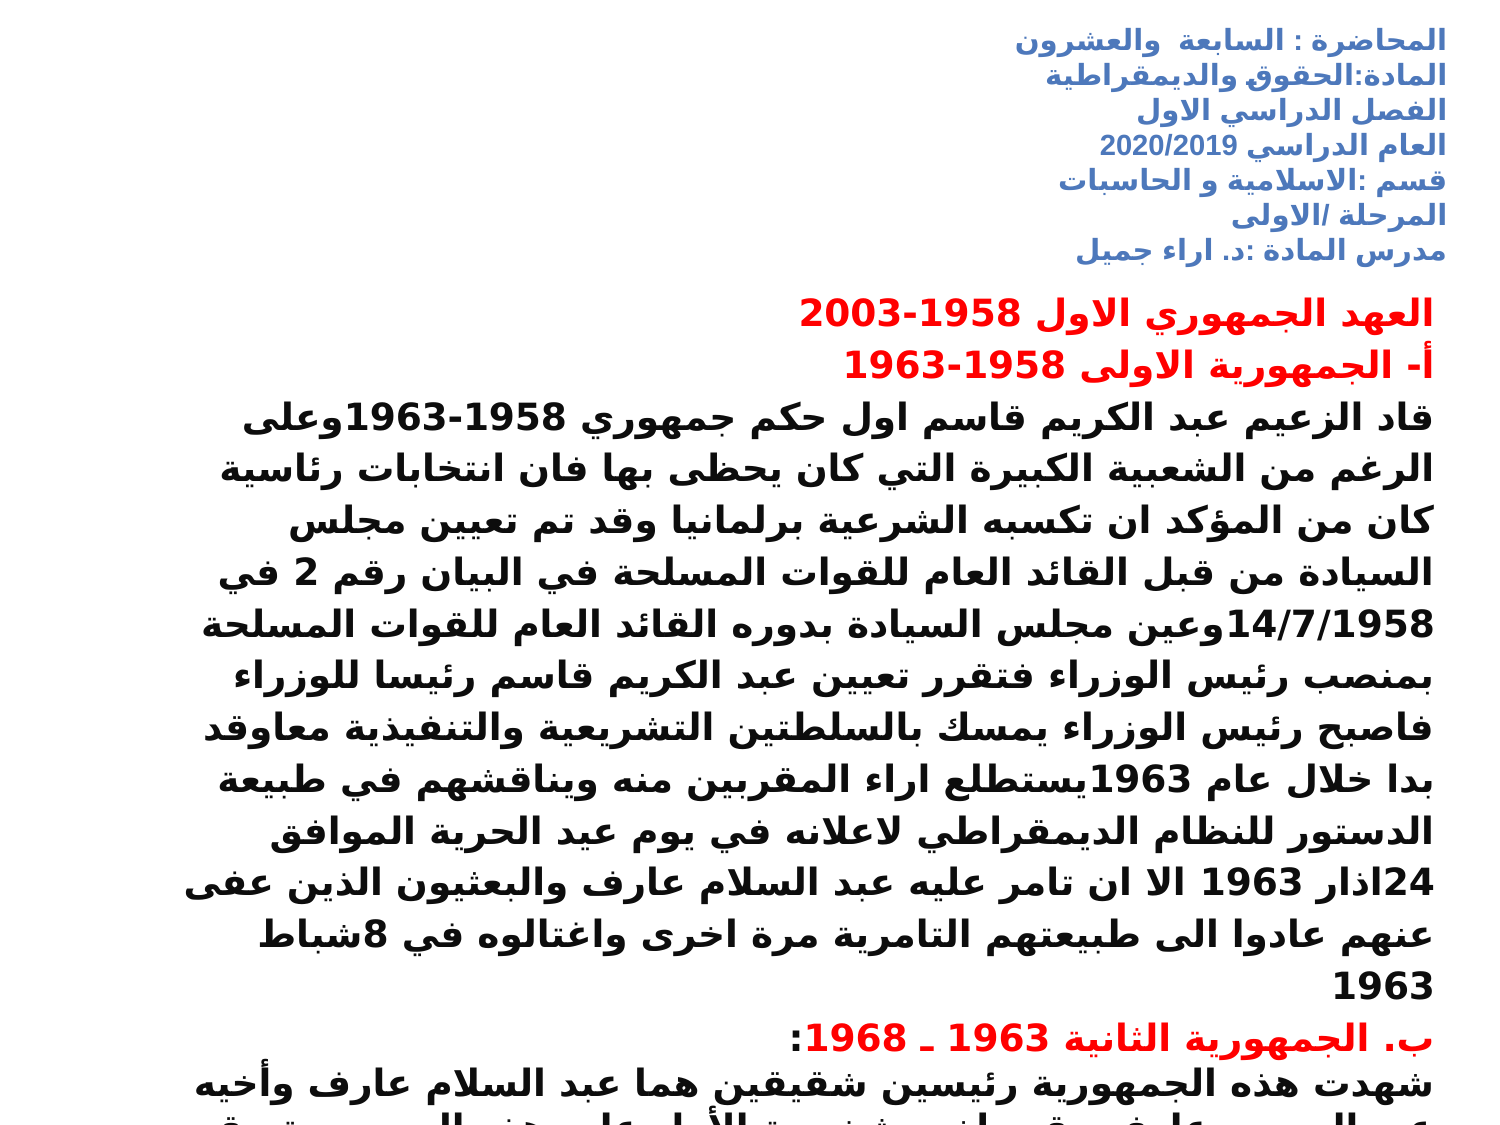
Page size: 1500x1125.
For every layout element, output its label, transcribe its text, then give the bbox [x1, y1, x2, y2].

title المحاضرة : السابعة والعشرون المادة:الحقوق والديمقراطية الفصل الدراسي الاول العام الدراسي 2020/2019 قسم :الاسلامية و الحاسبات المرحلة /الاولى مدرس المادة :د. اراء جميل [62, 24, 1463, 263]
subtitle العهد الجمهوري الاول 1958-2003 أ- الجمهورية الاولى 1958-1963 قاد الزعيم عبد الكريم قاسم اول حكم جمهوري 1958-1963وعلى الرغم من الشعبية الكبيرة التي كان يحظى بها فان انتخابات رئاسية كان من المؤكد ان تكسبه الشرعية برلمانيا وقد تم تعيين مجلس السيادة من قبل القائد العام للقوات المسلحة في البيان رقم 2 في 14/7/1958وعين مجلس السيادة بدوره القائد العام للقوات المسلحة بمنصب رئيس الوزراء فتقرر تعيين عبد الكريم قاسم رئيسا للوزراء فاصبح رئيس الوزراء يمسك بالسلطتين التشريعية والتنفيذية معاوقد بدا خلال عام 1963يستطلع اراء المقربين منه ويناقشهم في طبيعة الدستور للنظام الديمقراطي لاعلانه في يوم عيد الحرية الموافق 24اذار 1963 الا ان تامر عليه عبد السلام عارف والبعثيون الذين عفى عنهم عادوا الى طبيعتهم التامرية مرة اخرى واغتالوه في 8شباط 1963 ب. الجمهورية الثانية 1963 ـ 1968: شهدت هذه الجمهورية رئيسين شقيقين هما عبد السلام عارف وأخيه عبد الرحمن عارف وقد طغت شخصية الأول على هذه الجمهورية وقد عرف عن عبد السلام عارف الذي كان من قادة ثورة 14 تموز الضباط الأحرار بصداقته لعبد الكريم قاسم التي تحولت إلى خصومة قاتلة بأنه نشأ في محيط اجتماعي ضيق وطموح لا حدود له كما أنه عرف بالجرأة والشجاعة واقتحام المواقف الصعبة وكان يثير الخصومات وسعى للشهرة وكانت له ميول قومية وإسلامية وأقامت هذه الجمهورية دستور 4 نيسان 1963 [137, 275, 1450, 1088]
